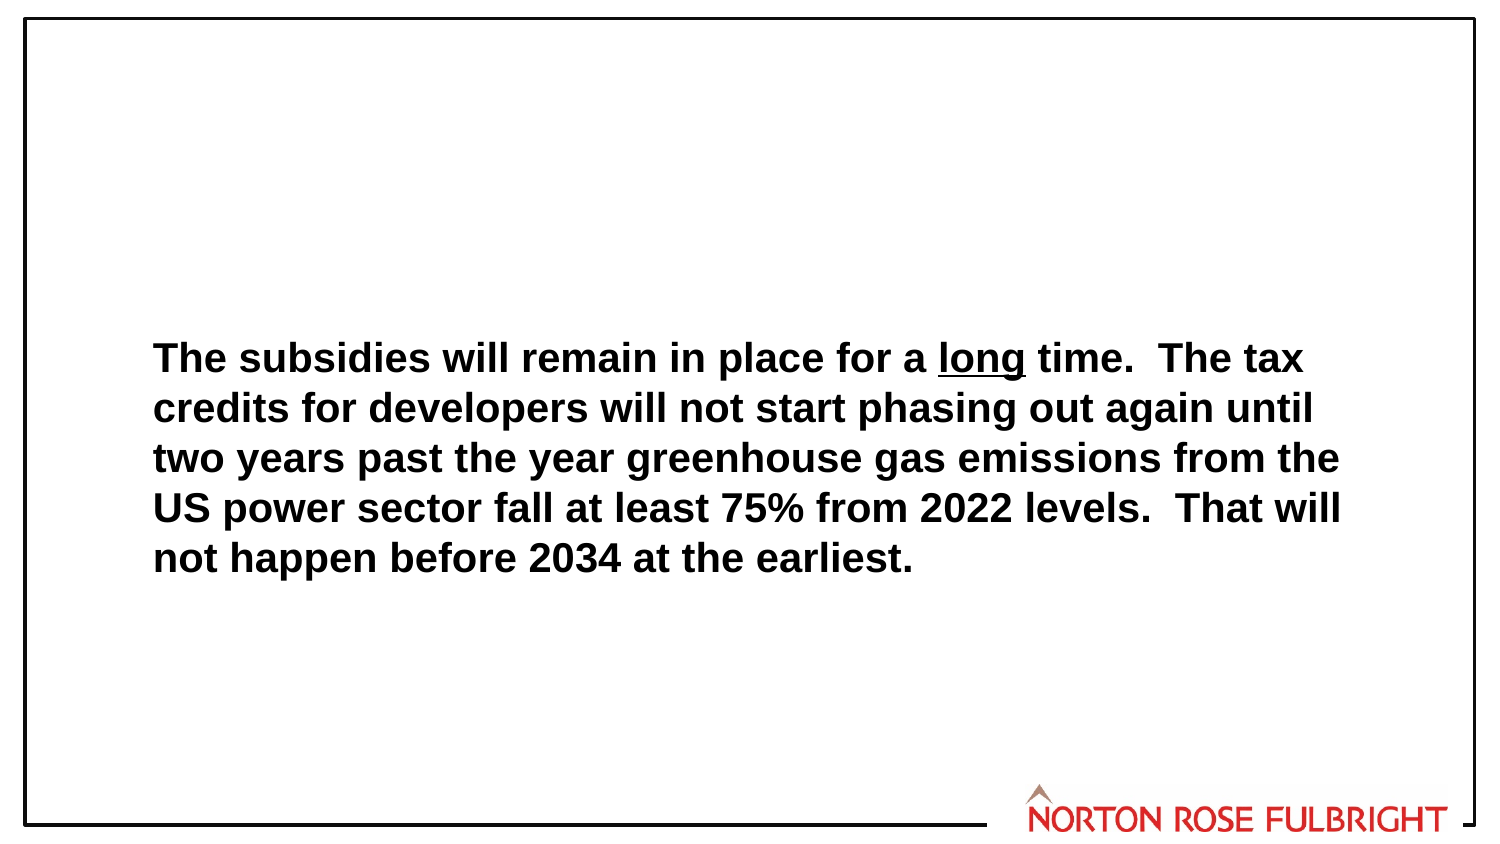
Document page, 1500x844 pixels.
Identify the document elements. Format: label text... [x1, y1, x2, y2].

list The subsidies will remain in place for a long time. The tax credits for developers will not start phasing out again until two years past the year greenhouse gas emissions from the US power sector fall at least 75% from 2022 levels. That will not happen before 2034 at the earliest. [96, 18, 1351, 760]
picture [1025, 784, 1448, 832]
